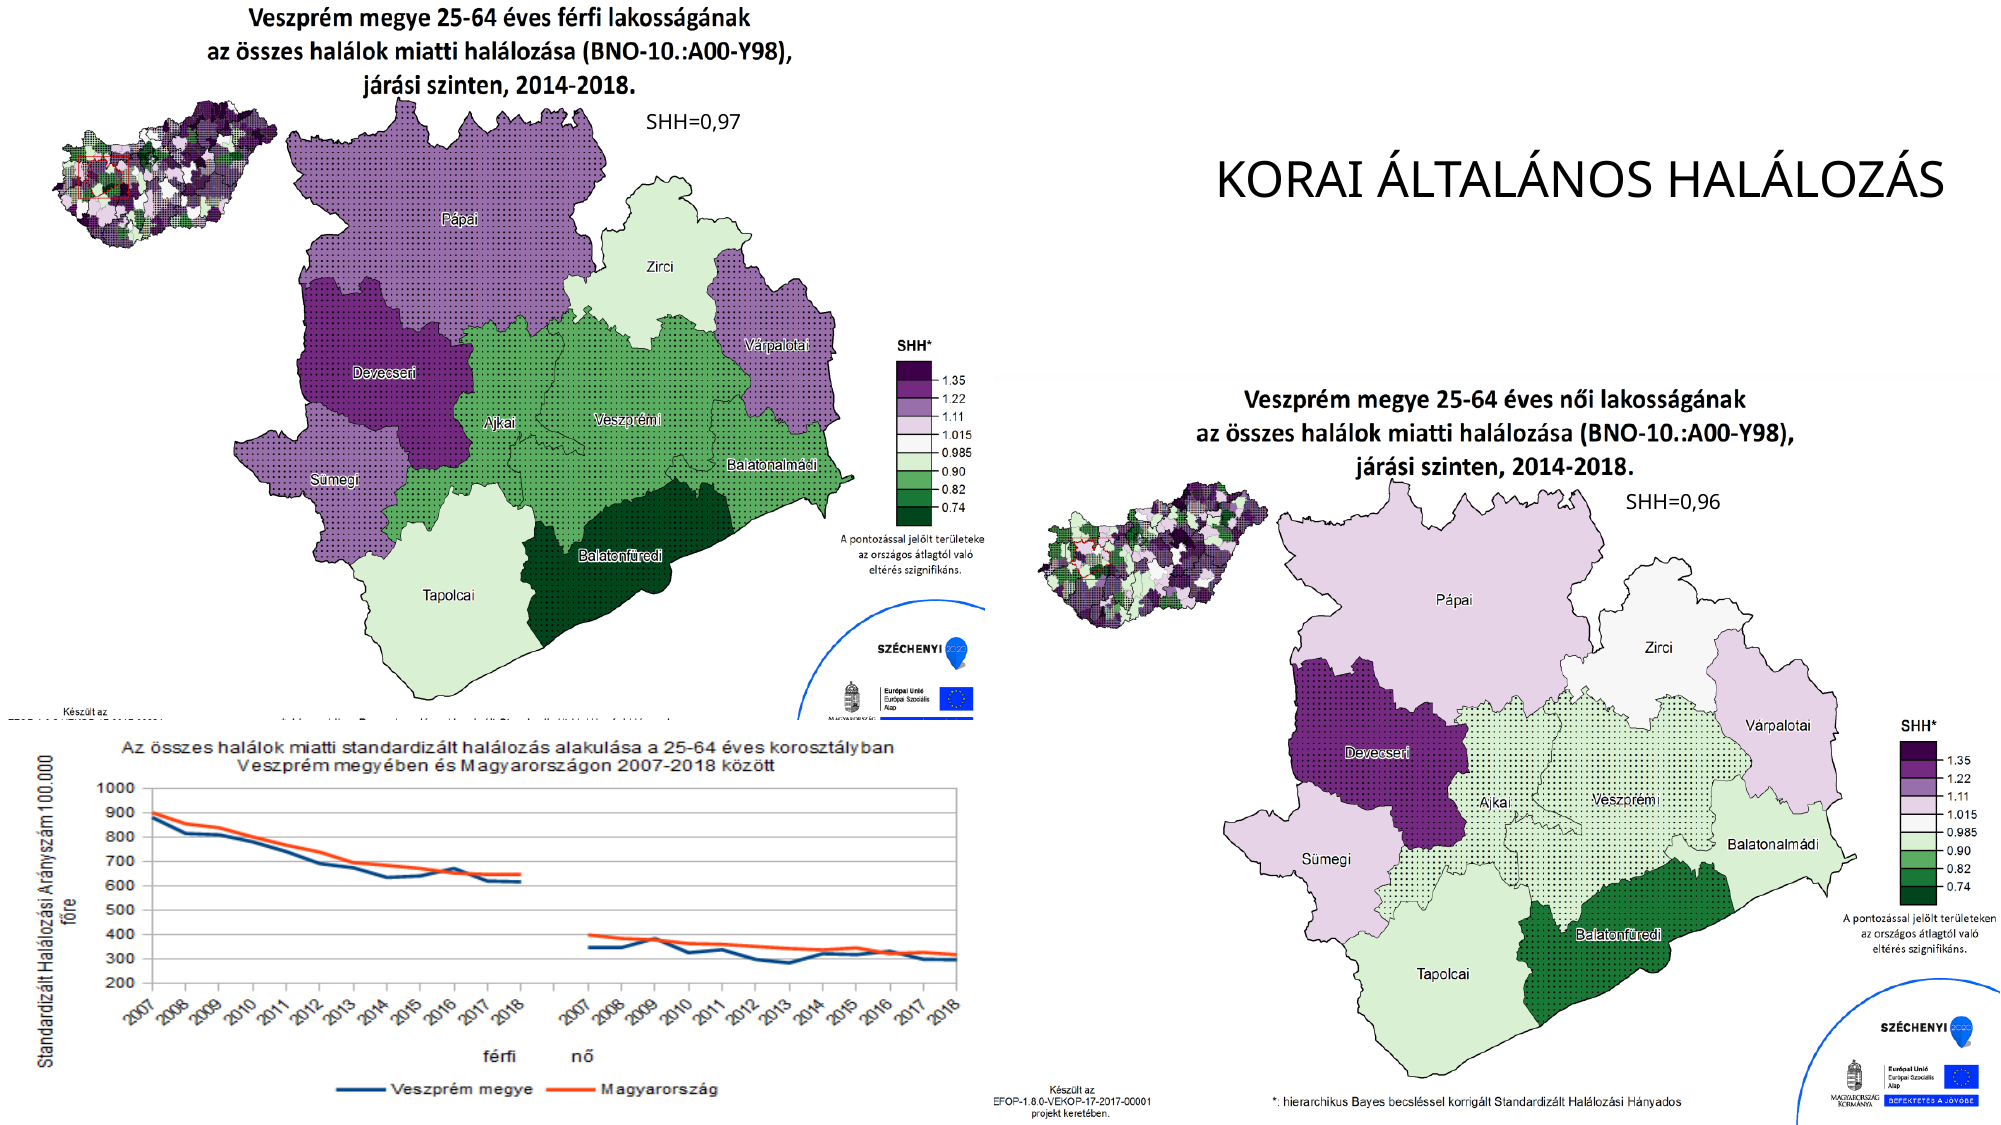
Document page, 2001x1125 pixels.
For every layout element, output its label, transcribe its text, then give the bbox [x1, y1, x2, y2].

title Korai általános halálozás [994, 125, 1961, 238]
picture [0, 0, 994, 1125]
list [985, 380, 2000, 1125]
text_box [994, 0, 2000, 380]
